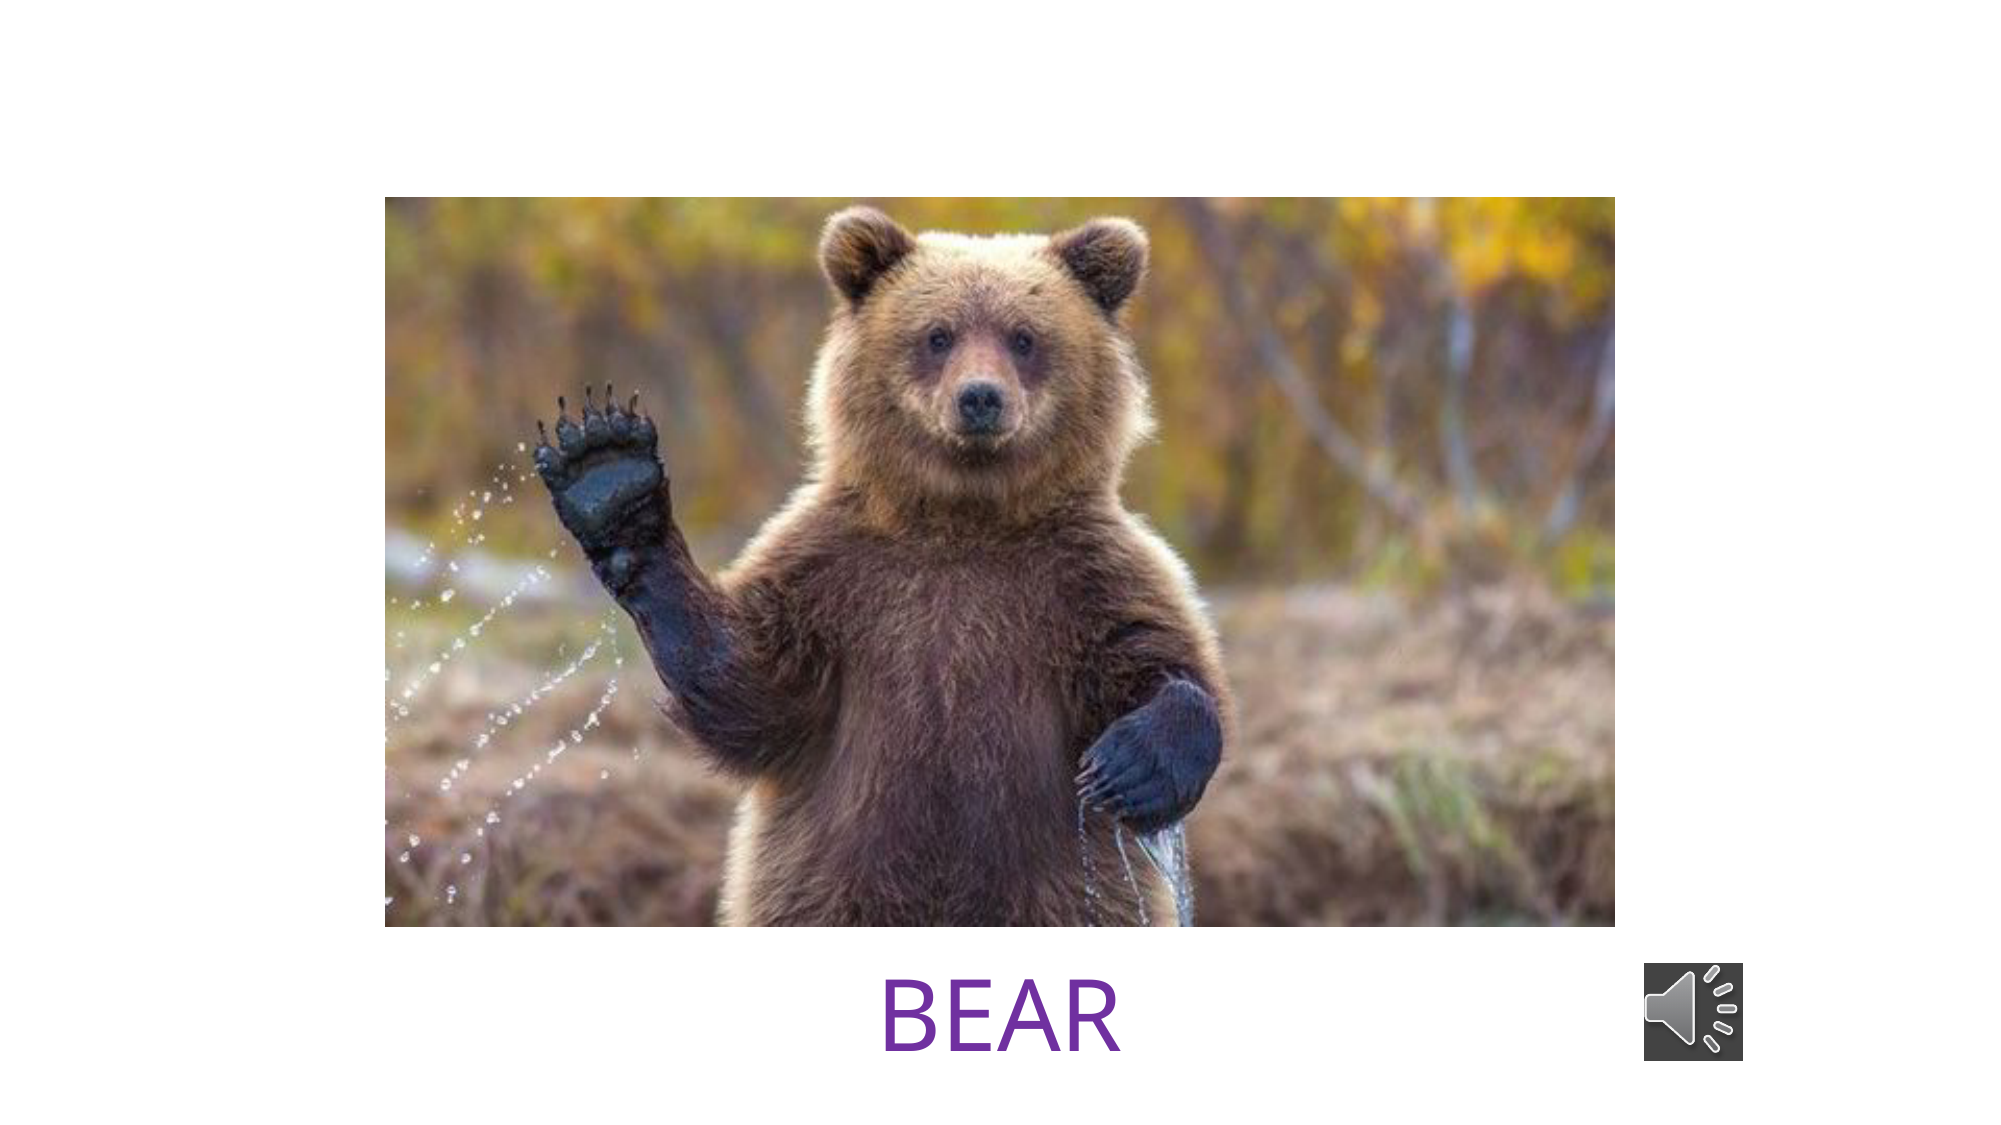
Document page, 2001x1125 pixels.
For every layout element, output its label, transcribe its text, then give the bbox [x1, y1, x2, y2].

text_box BEAR [0, 943, 2000, 1079]
picture [1643, 961, 1744, 1062]
picture [385, 197, 1615, 928]
